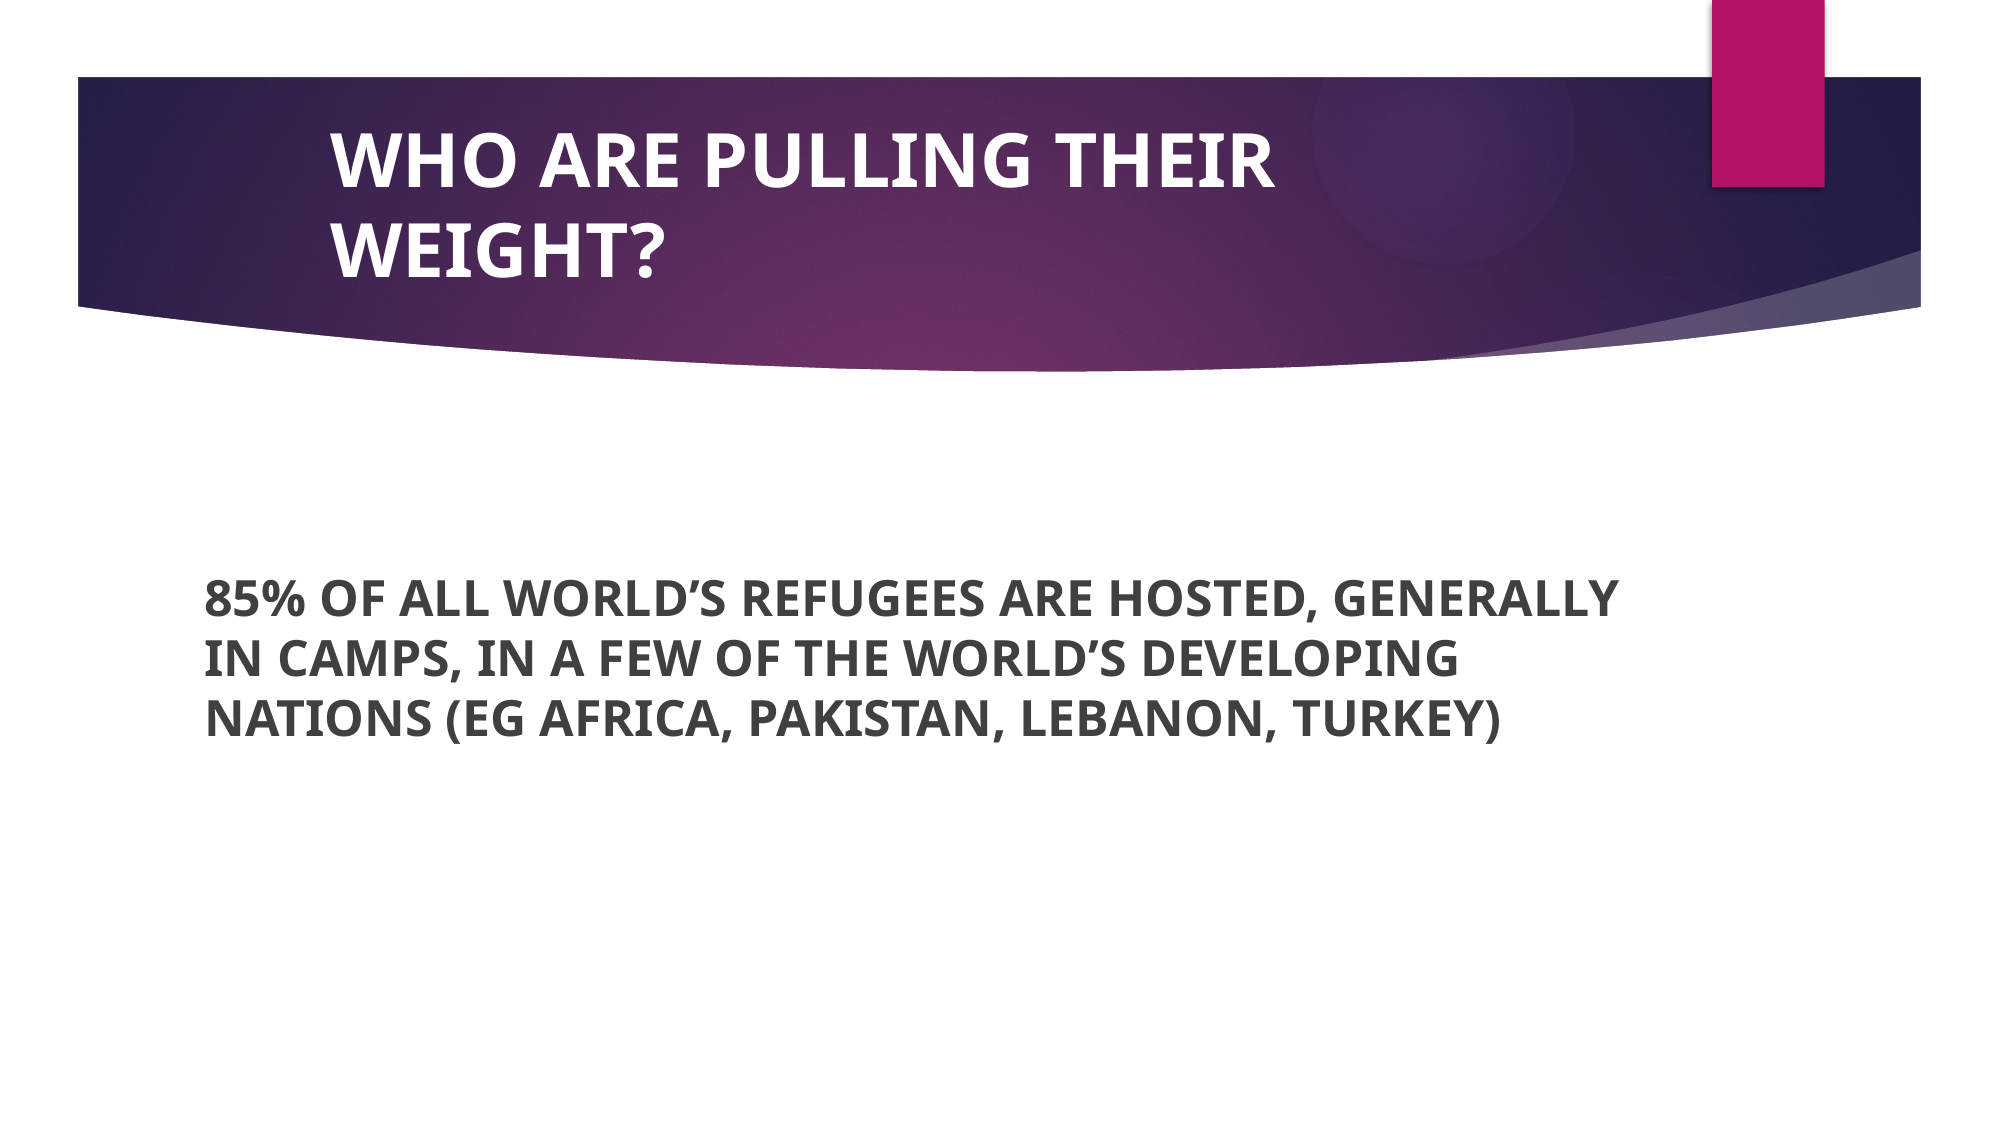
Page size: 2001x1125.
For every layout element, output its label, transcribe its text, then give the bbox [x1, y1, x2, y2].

text_box WHO ARE PULLING THEIR WEIGHT? [315, 105, 1592, 300]
list 85% OF ALL WORLD’S REFUGEES ARE HOSTED, GENERALLY IN CAMPS, IN A FEW OF THE WORLD’S DEVELOPING NATIONS (EG AFRICA, PAKISTAN, LEBANON, TURKEY) [189, 427, 1638, 988]
